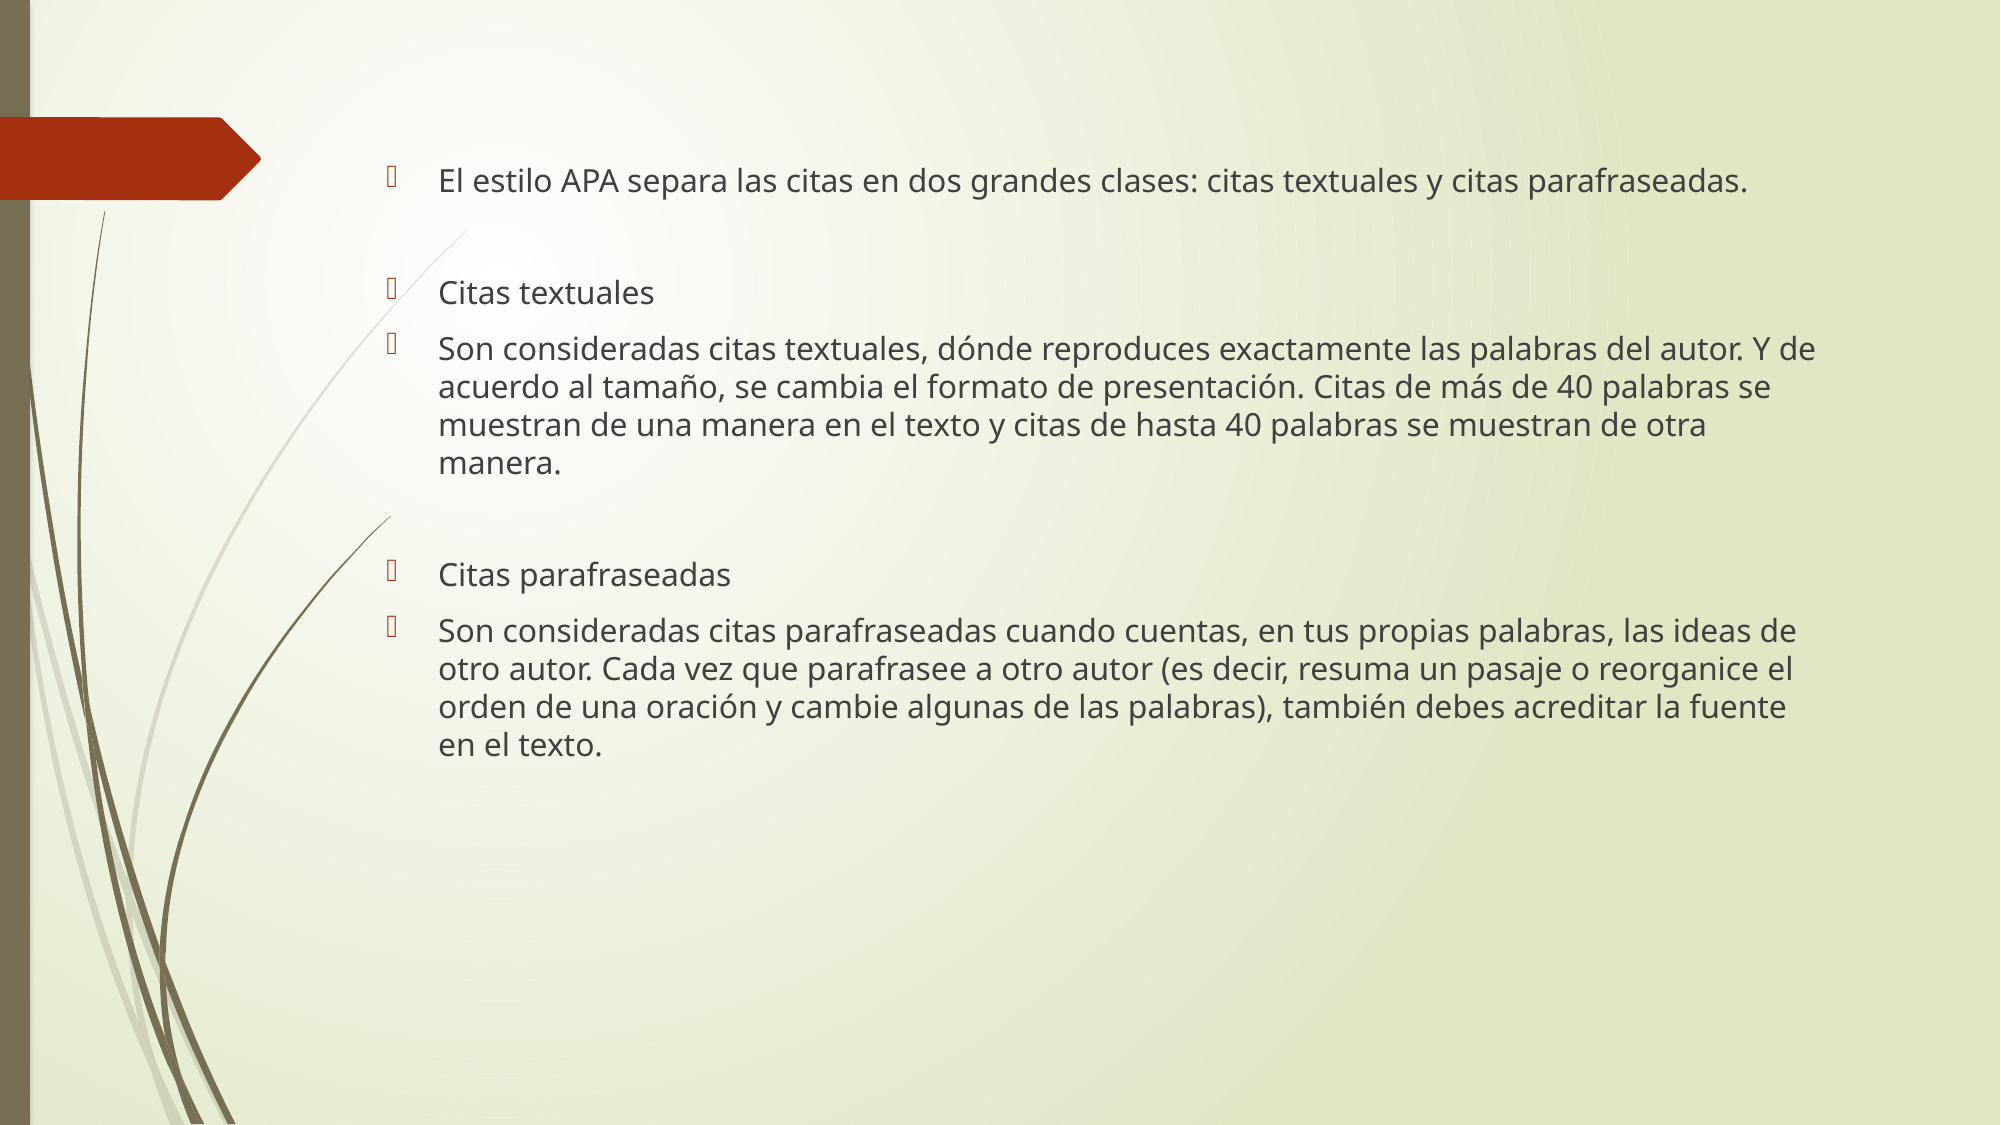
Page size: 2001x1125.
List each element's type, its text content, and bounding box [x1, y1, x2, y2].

list El estilo APA separa las citas en dos grandes clases: citas textuales y citas parafraseadas. Citas textuales Son consideradas citas textuales, dónde reproduces exactamente las palabras del autor. Y de acuerdo al tamaño, se cambia el formato de presentación. Citas de más de 40 palabras se muestran de una manera en el texto y citas de hasta 40 palabras se muestran de otra manera. Citas parafraseadas Son consideradas citas parafraseadas cuando cuentas, en tus propias palabras, las ideas de otro autor. Cada vez que parafrasee a otro autor (es decir, resuma un pasaje o reorganice el orden de una oración y cambie algunas de las palabras), también debes acreditar la fuente en el texto. [371, 153, 1834, 773]
